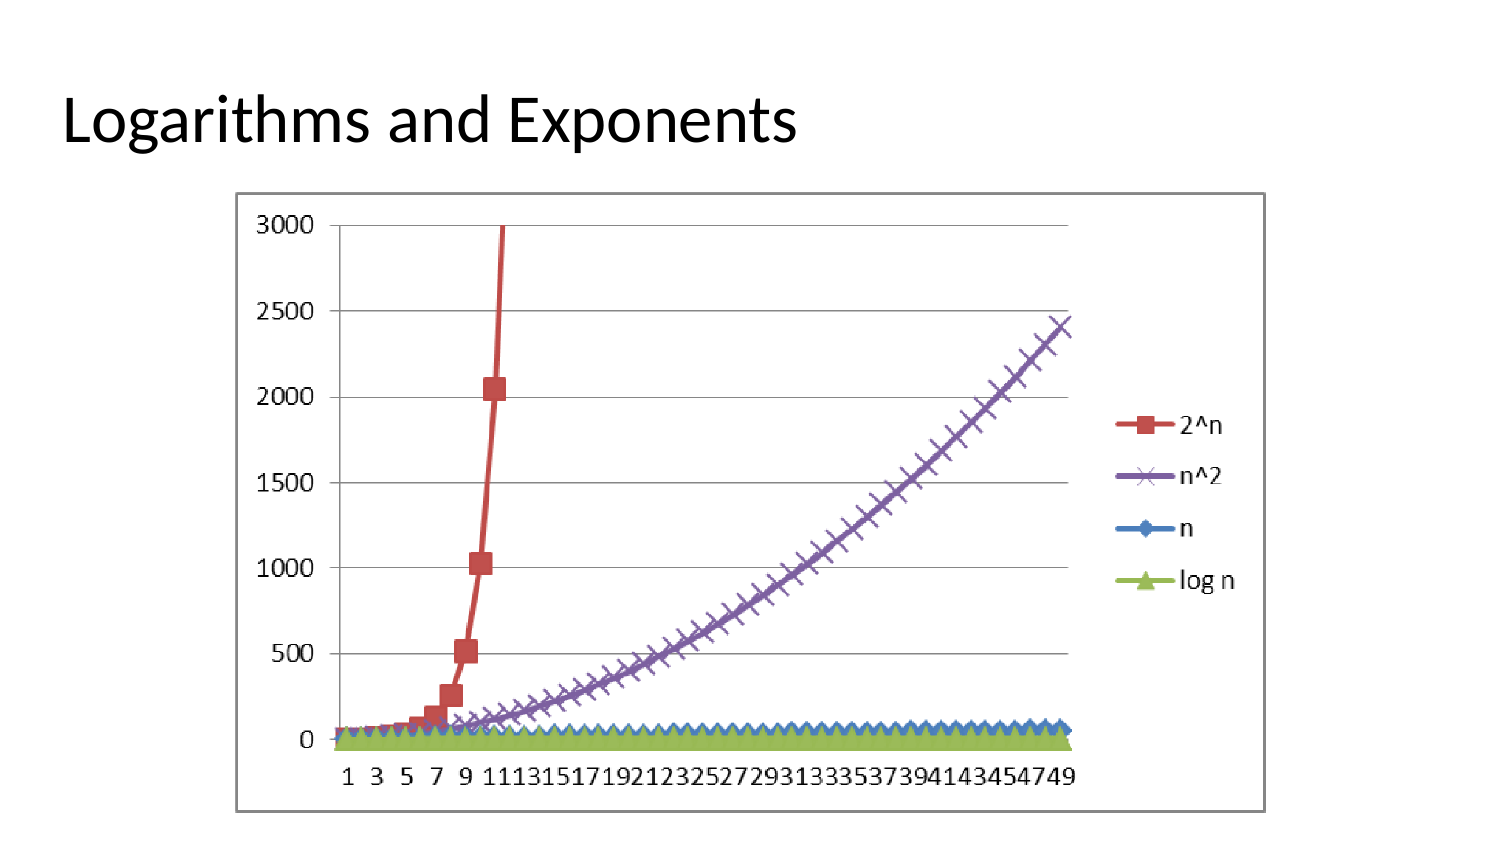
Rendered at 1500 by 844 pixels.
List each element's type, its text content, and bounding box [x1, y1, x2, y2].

title Logarithms and Exponents [51, 72, 1449, 167]
picture [230, 188, 1270, 816]
